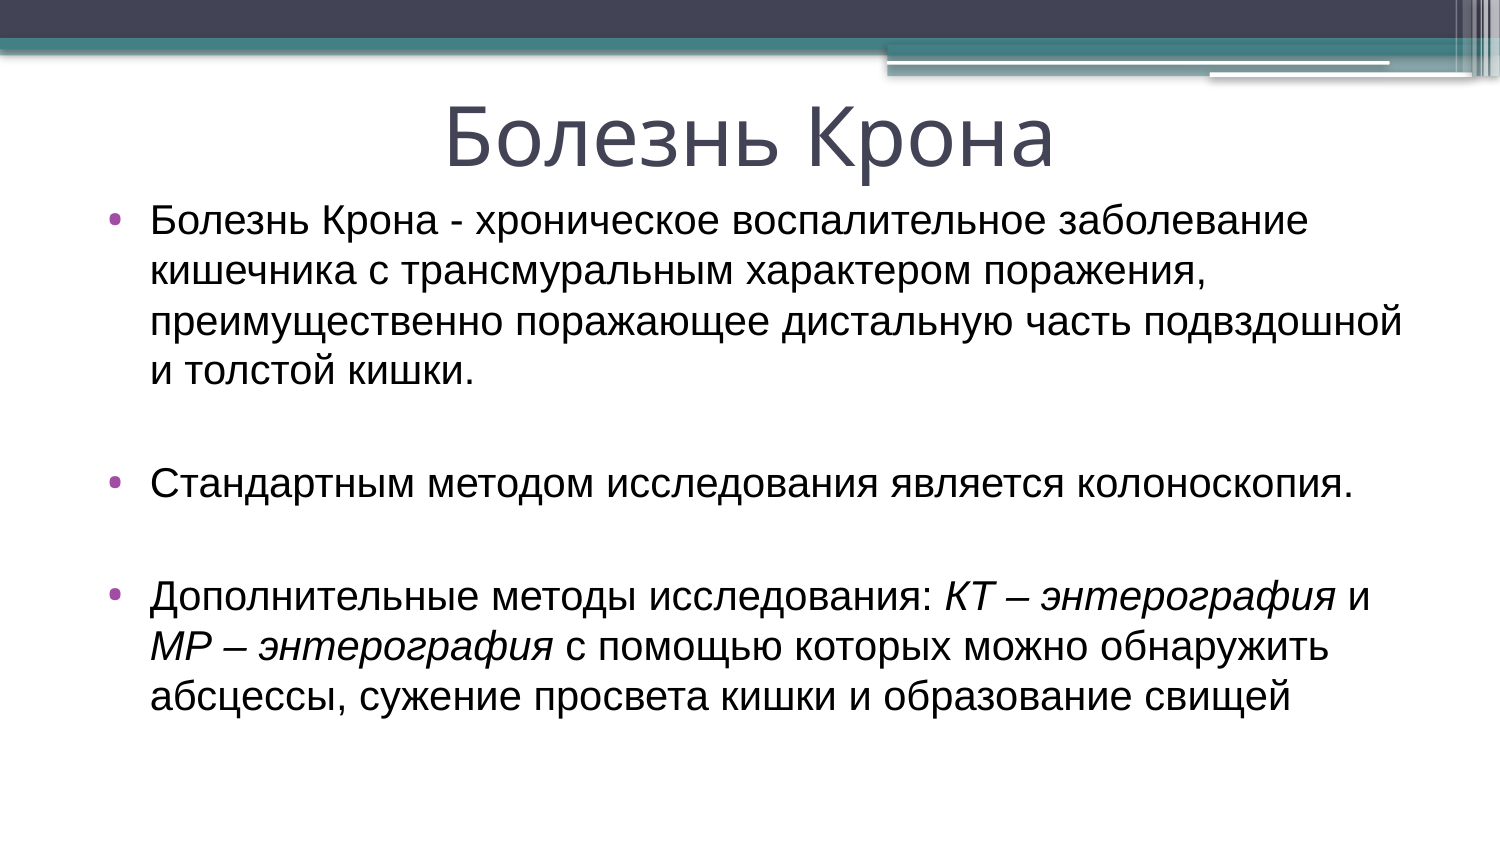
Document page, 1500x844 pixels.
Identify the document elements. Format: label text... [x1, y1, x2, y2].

title Болезнь Крона [75, 67, 1425, 185]
list Болезнь Крона - хроническое воспалительное заболевание кишечника с трансмуральным характером поражения, преимущественно поражающее дистальную часть подвздошной и толстой кишки. Стандартным методом исследования является колоноскопия. Дополнительные методы исследования: КТ – энтерография и МР – энтерография с помощью которых можно обнаружить абсцессы, сужение просвета кишки и образование свищей [75, 185, 1425, 809]
